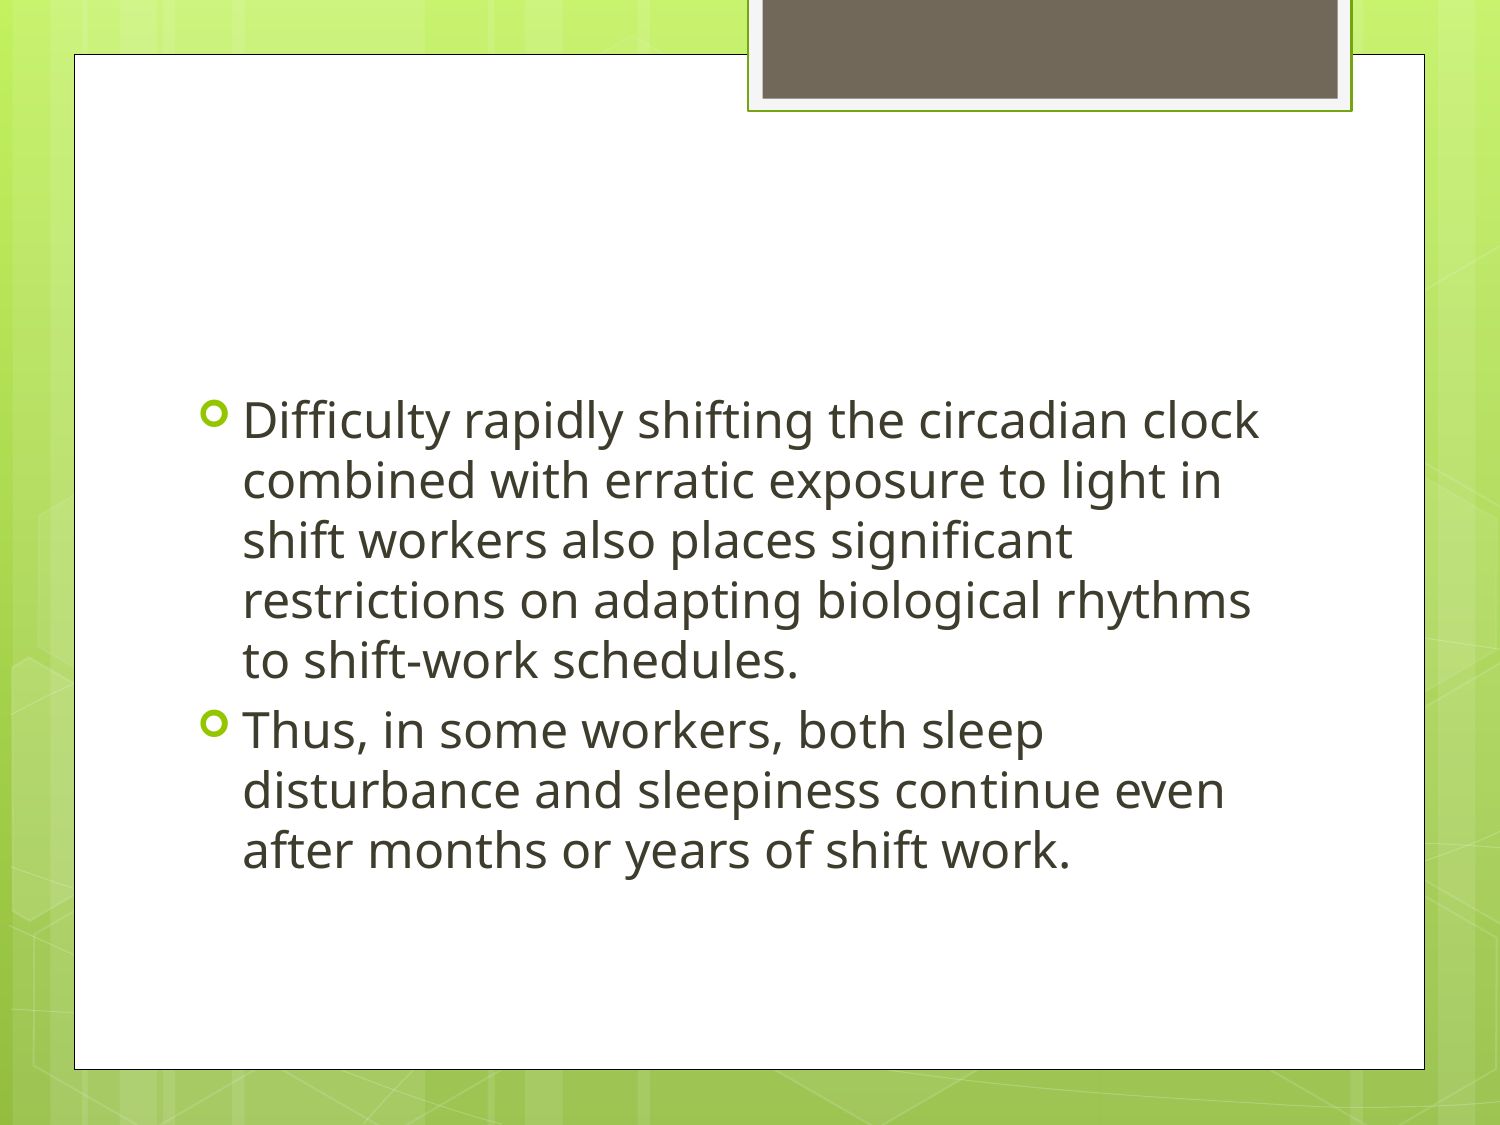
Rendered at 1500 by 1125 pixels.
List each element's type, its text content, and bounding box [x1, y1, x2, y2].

list Difficulty rapidly shifting the circadian clock combined with erratic exposure to light in shift workers also places significant restrictions on adapting biological rhythms to shift-work schedules. Thus, in some workers, both sleep disturbance and sleepiness continue even after months or years of shift work. [171, 381, 1283, 957]
